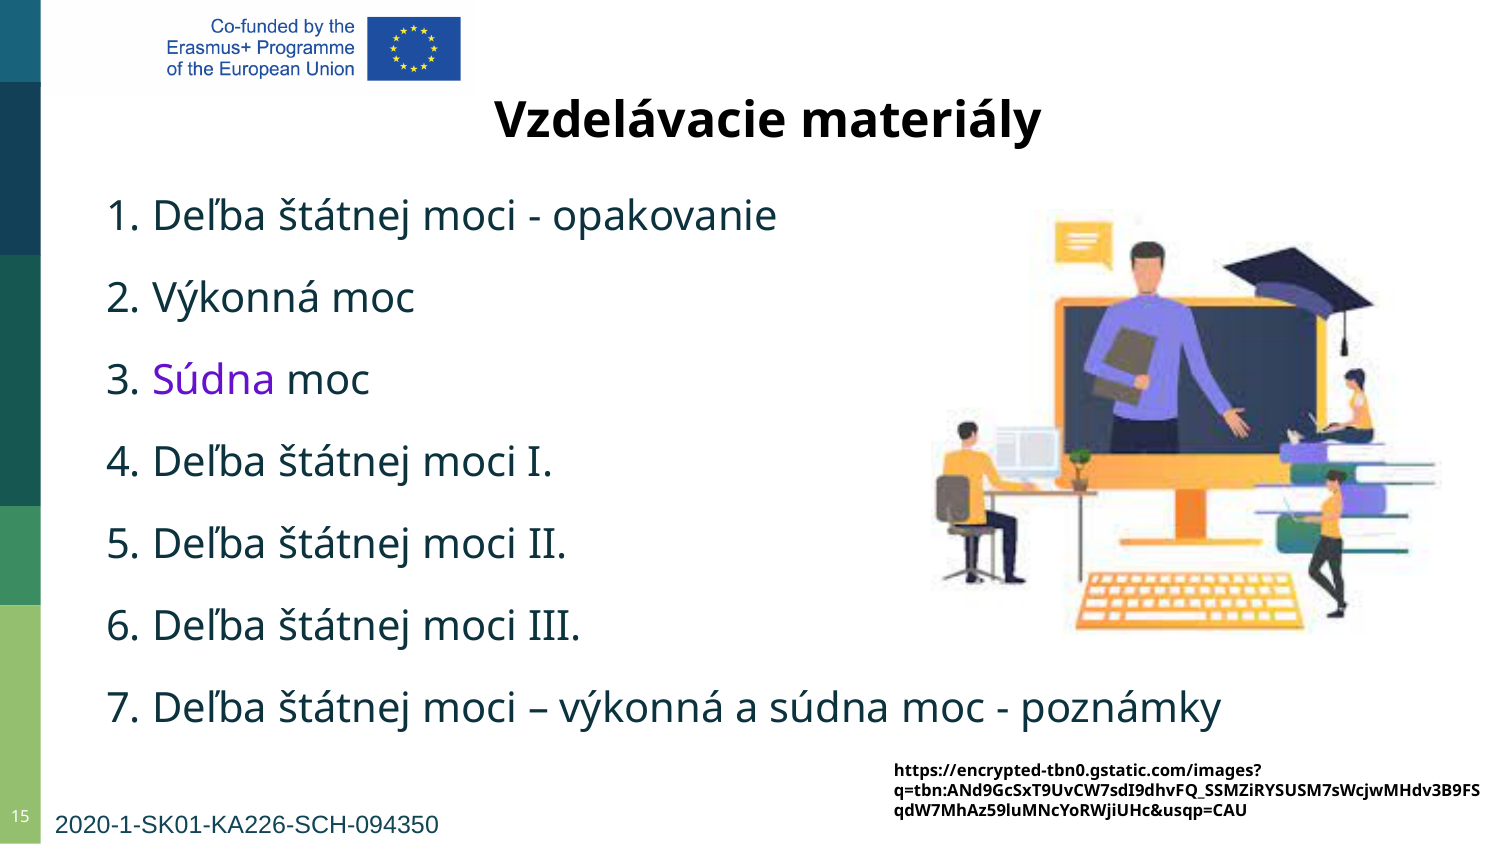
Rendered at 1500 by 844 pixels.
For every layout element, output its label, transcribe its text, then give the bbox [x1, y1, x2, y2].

text_box 1. Deľba štátnej moci - opakovanie 2. Výkonná moc 3. Súdna moc 4. Deľba štátnej moci I. 5. Deľba štátnej moci II. 6. Deľba štátnej moci III. 7. Deľba štátnej moci – výkonná a súdna moc - poznámky [91, 173, 1446, 778]
slide_number 15 [0, 790, 50, 844]
picture [48, 1, 475, 96]
text_box Vzdelávacie materiály [51, 79, 1486, 155]
text_box https://encrypted-tbn0.gstatic.com/images?q=tbn:ANd9GcSxT9UvCW7sdI9dhvFQ_SSMZiRYSUSM7sWcjwMHdv3B9FSqdW7MhAz59luMNcYoRWjiUHc&usqp=CAU [879, 752, 1500, 828]
picture [931, 208, 1442, 635]
text_box 2020-1-SK01-KA226-SCH-094350 [20, 800, 475, 837]
